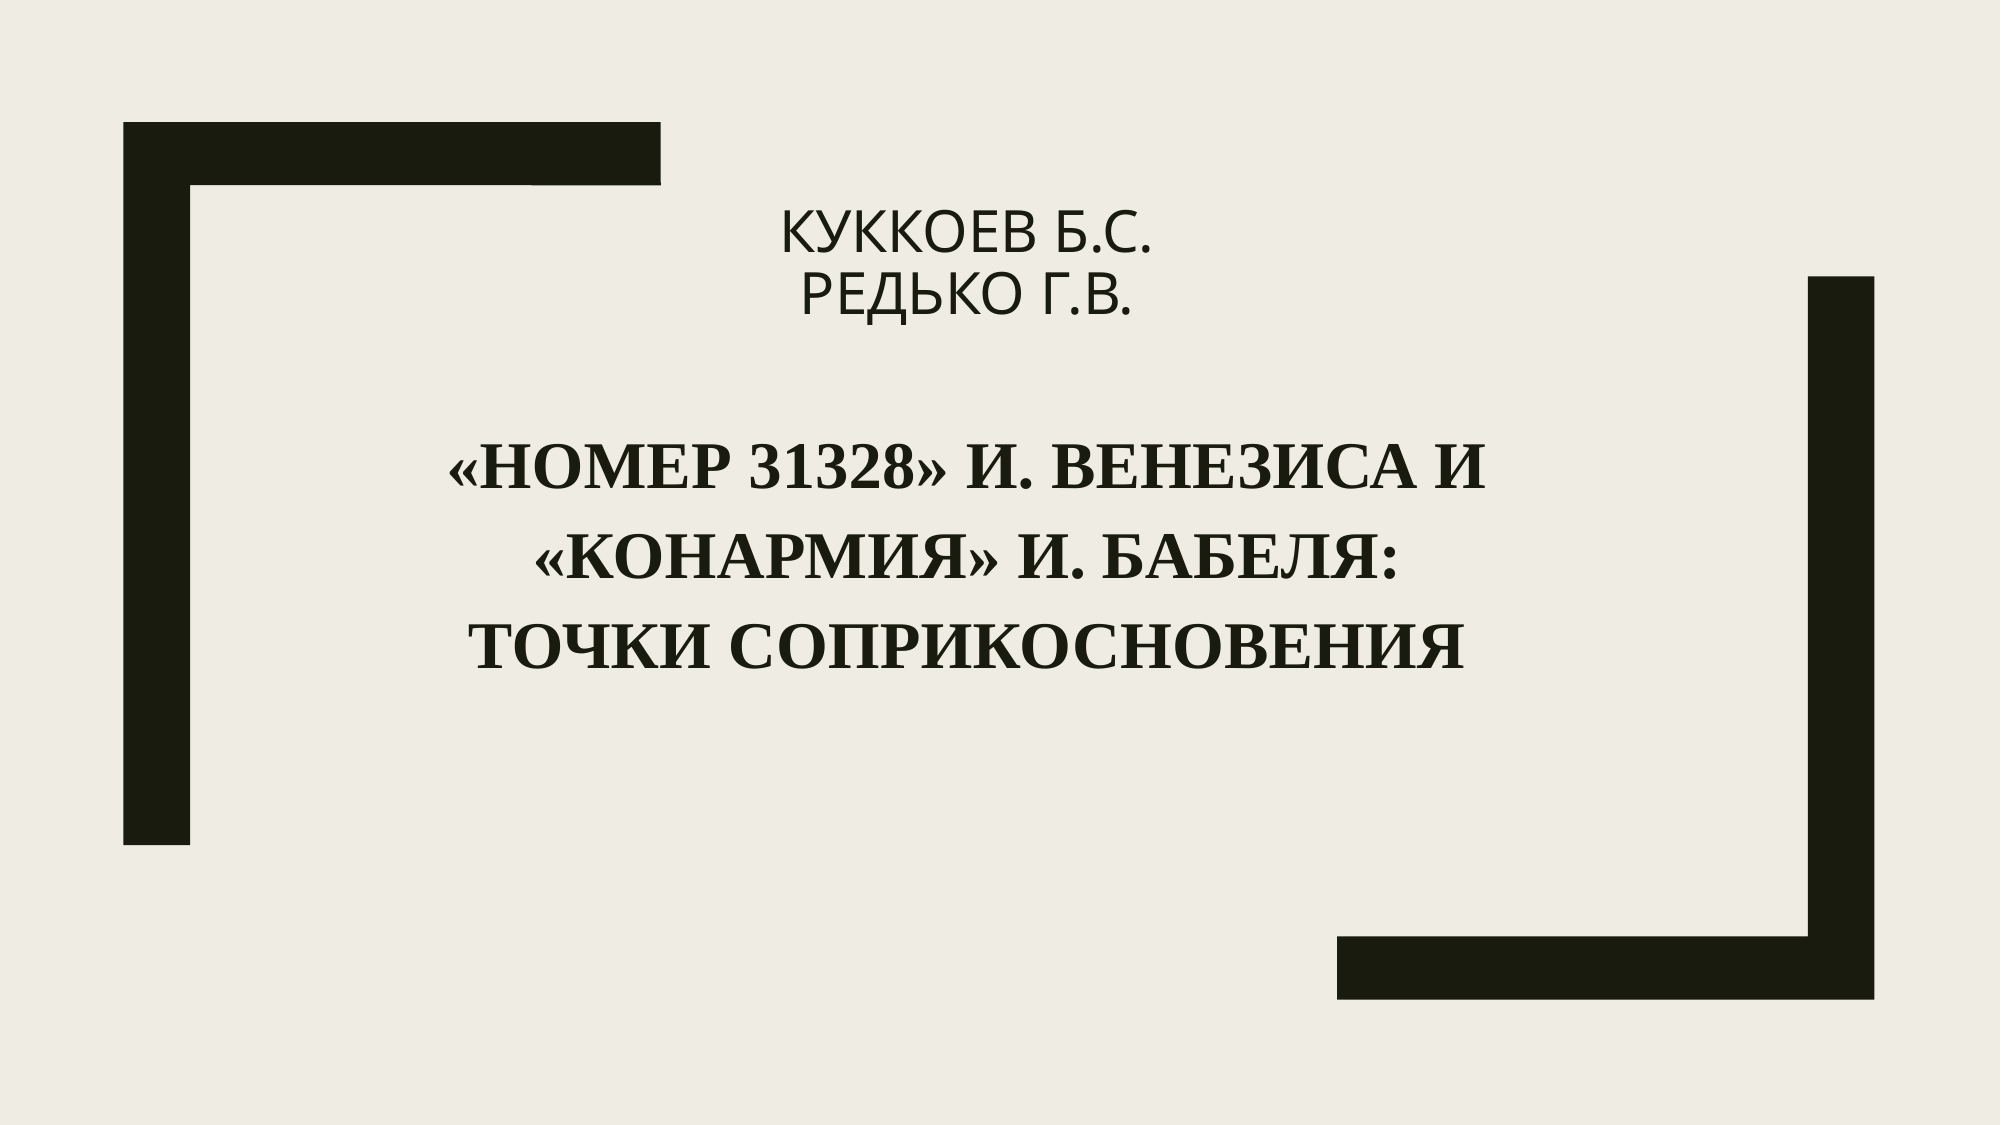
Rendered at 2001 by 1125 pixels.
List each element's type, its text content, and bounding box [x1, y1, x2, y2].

subtitle «НОМЕР 31328» И. ВЕНЕЗИСА И «КОНАРМИЯ» И. БАБЕЛЯ: ТОЧКИ СОПРИКОСНОВЕНИЯ [406, 405, 1528, 872]
title КУККОЕВ Б.С. РеДЬКО Г.В. [281, 178, 1653, 336]
